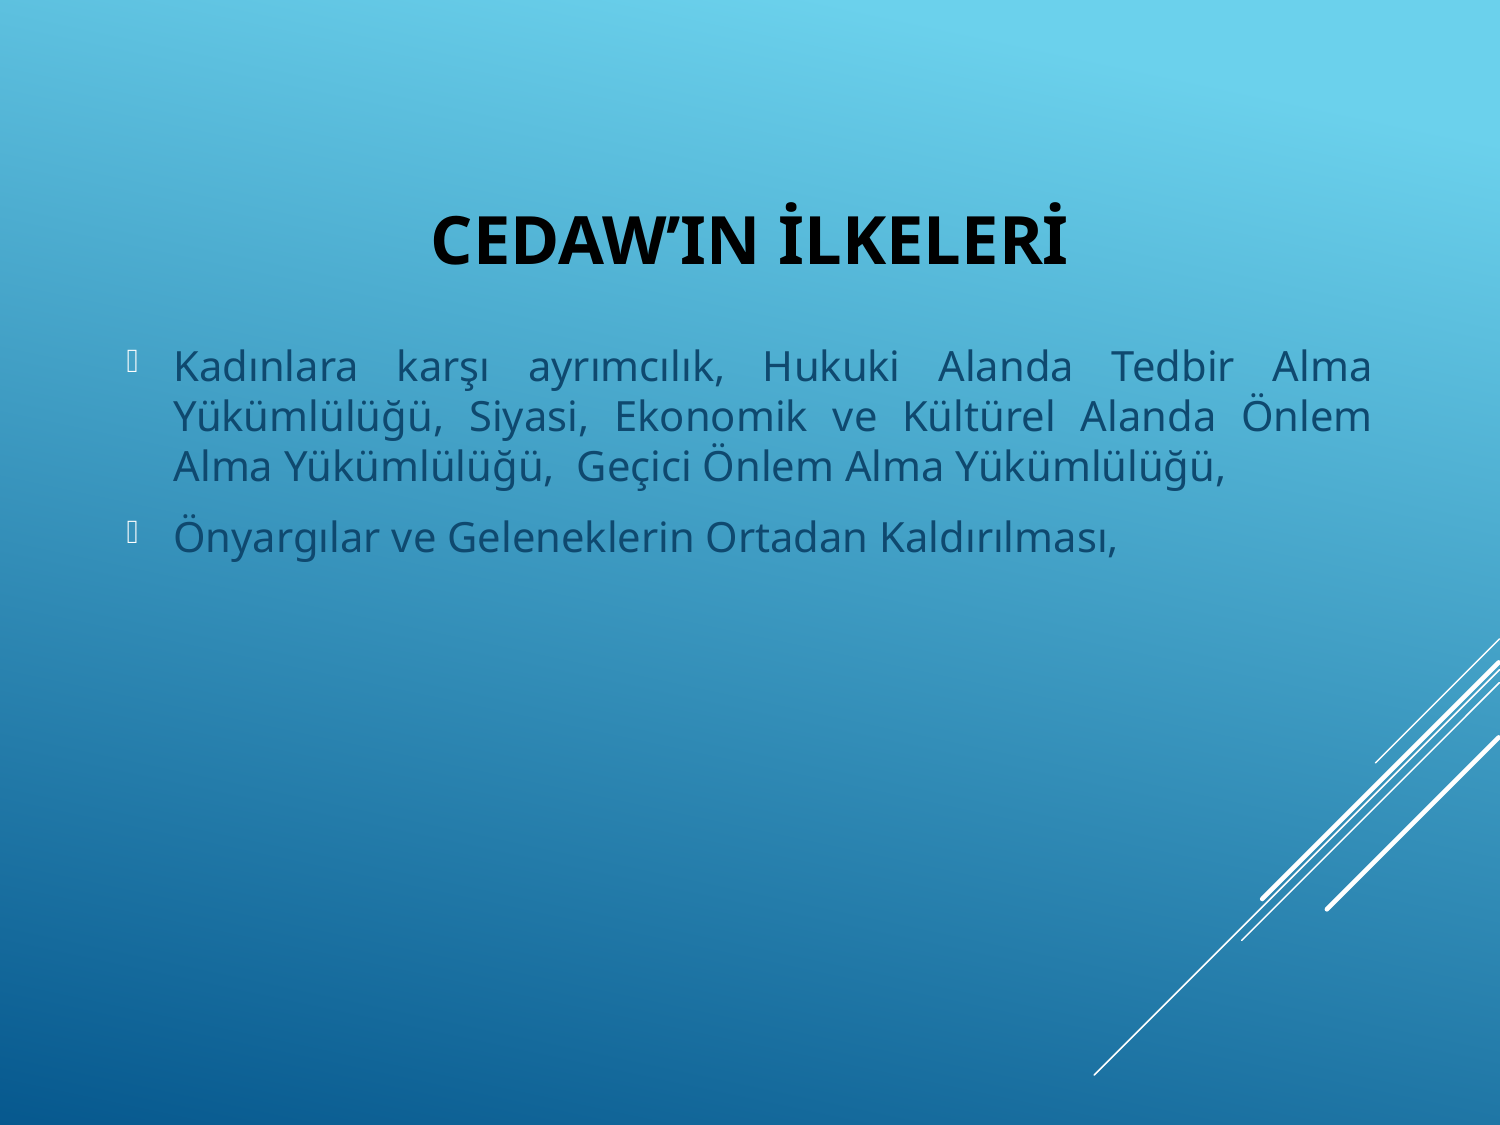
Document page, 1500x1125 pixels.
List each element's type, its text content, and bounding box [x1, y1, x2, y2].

list Kadınlara karşı ayrımcılık, Hukuki Alanda Tedbir Alma Yükümlülüğü, Siyasi, Ekonomik ve Kültürel Alanda Önlem Alma Yükümlülüğü, Geçici Önlem Alma Yükümlülüğü, Önyargılar ve Geleneklerin Ortadan Kaldırılması, [111, 137, 1389, 764]
